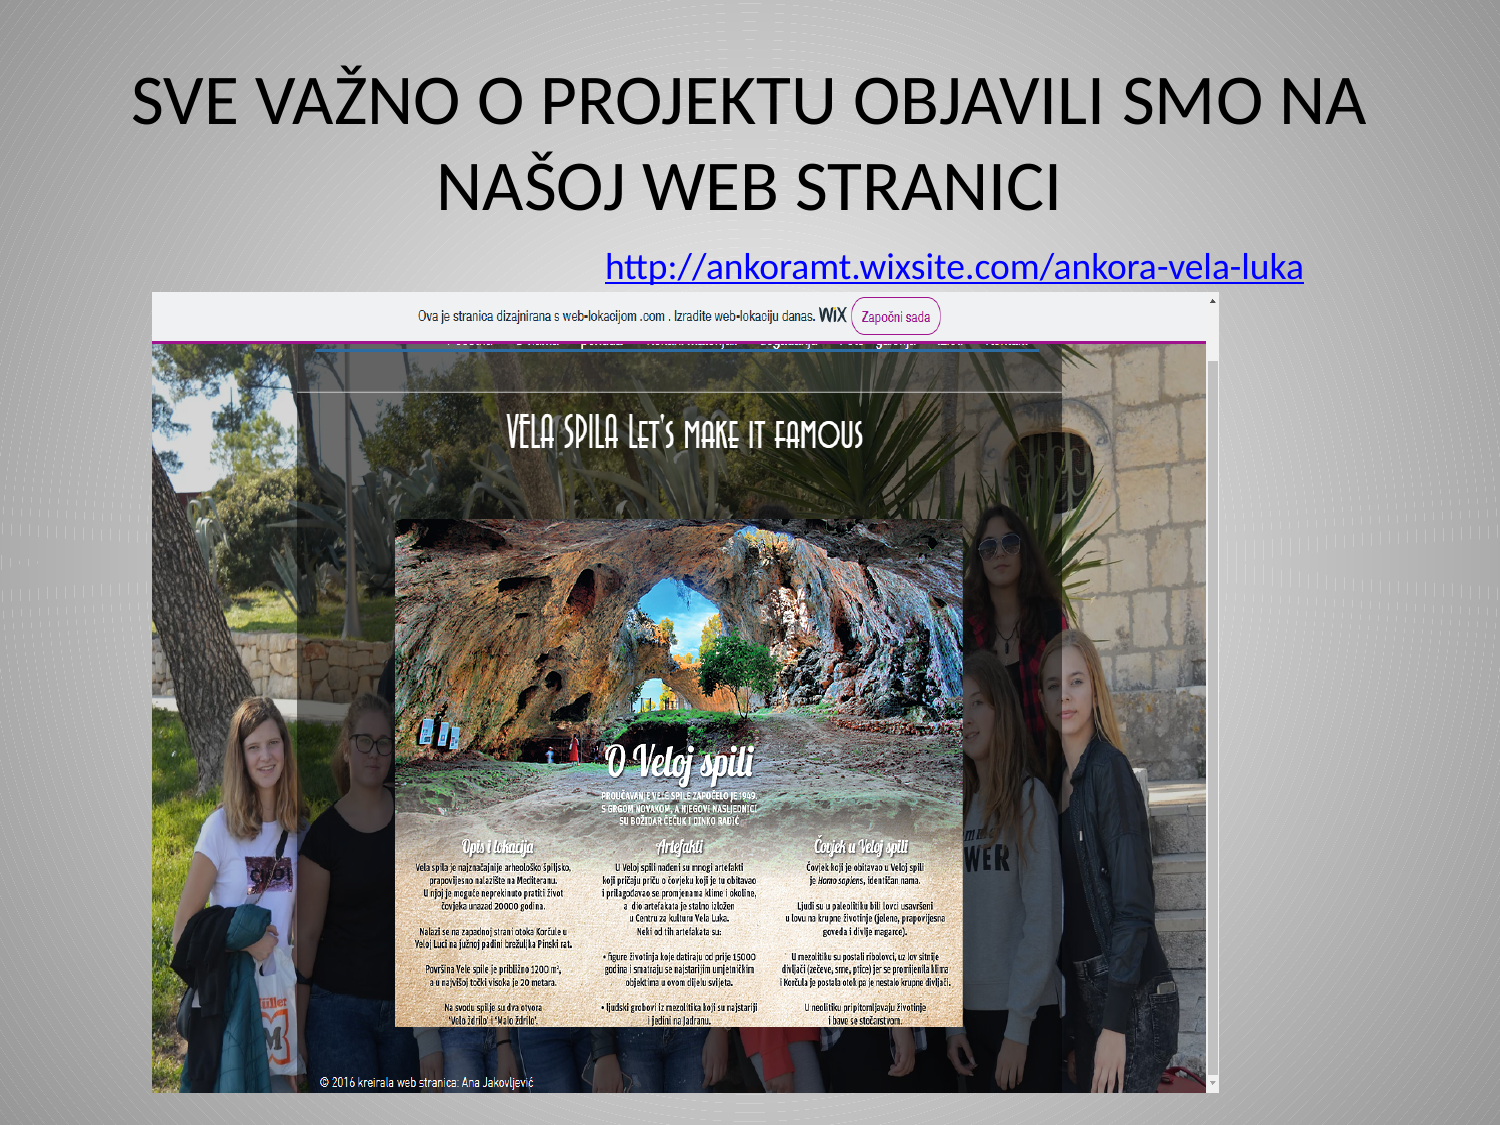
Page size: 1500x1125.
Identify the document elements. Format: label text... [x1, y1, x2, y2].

title SVE VAŽNO O PROJEKTU OBJAVILI SMO NA NAŠOJ WEB STRANICI [75, 45, 1425, 233]
picture [152, 292, 1219, 1093]
text_box http://ankoramt.wixsite.com/ankora-vela-luka [590, 234, 1320, 295]
